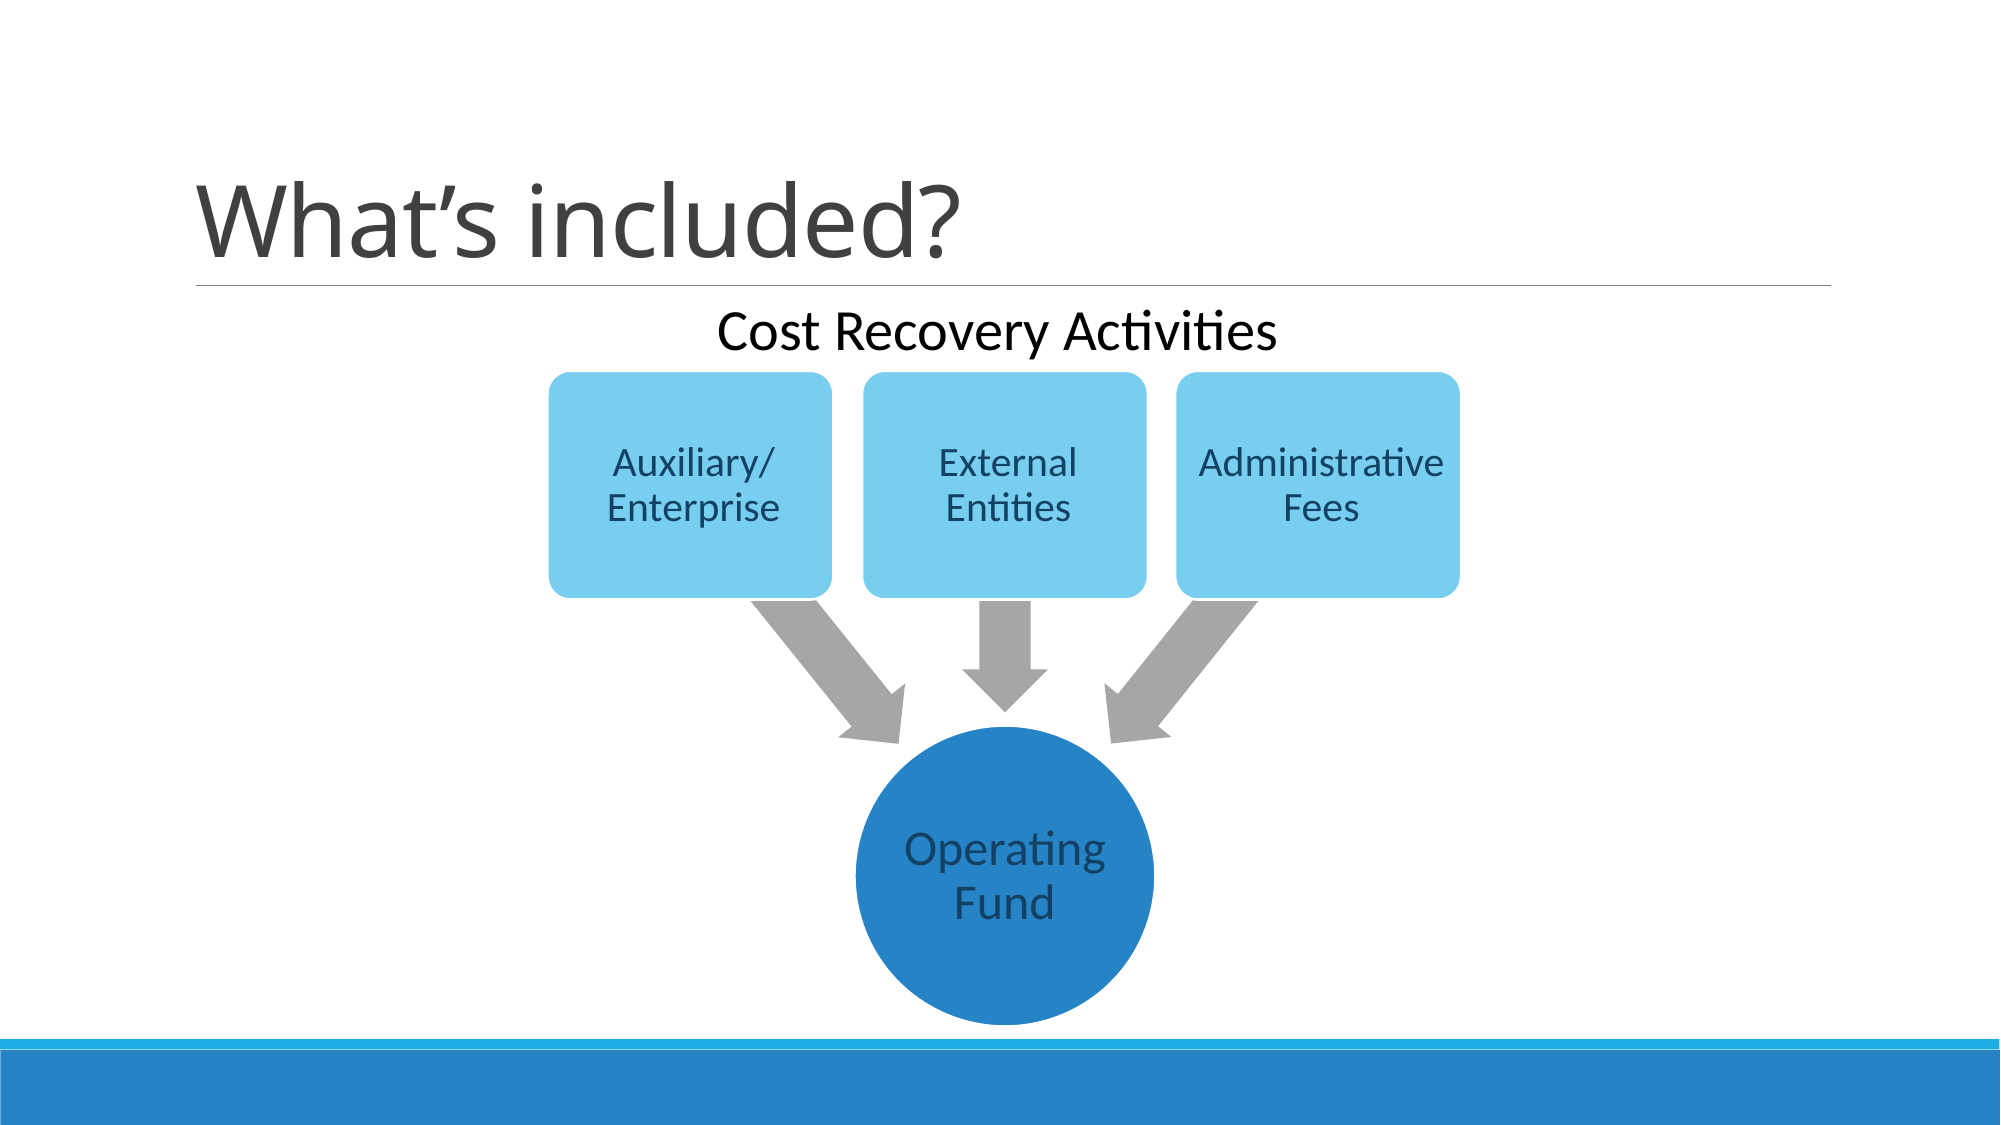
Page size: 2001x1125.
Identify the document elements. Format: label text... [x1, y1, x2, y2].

title What’s included? [180, 47, 1830, 285]
text_box Cost Recovery Activities [702, 285, 1307, 364]
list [179, 366, 1831, 1028]
